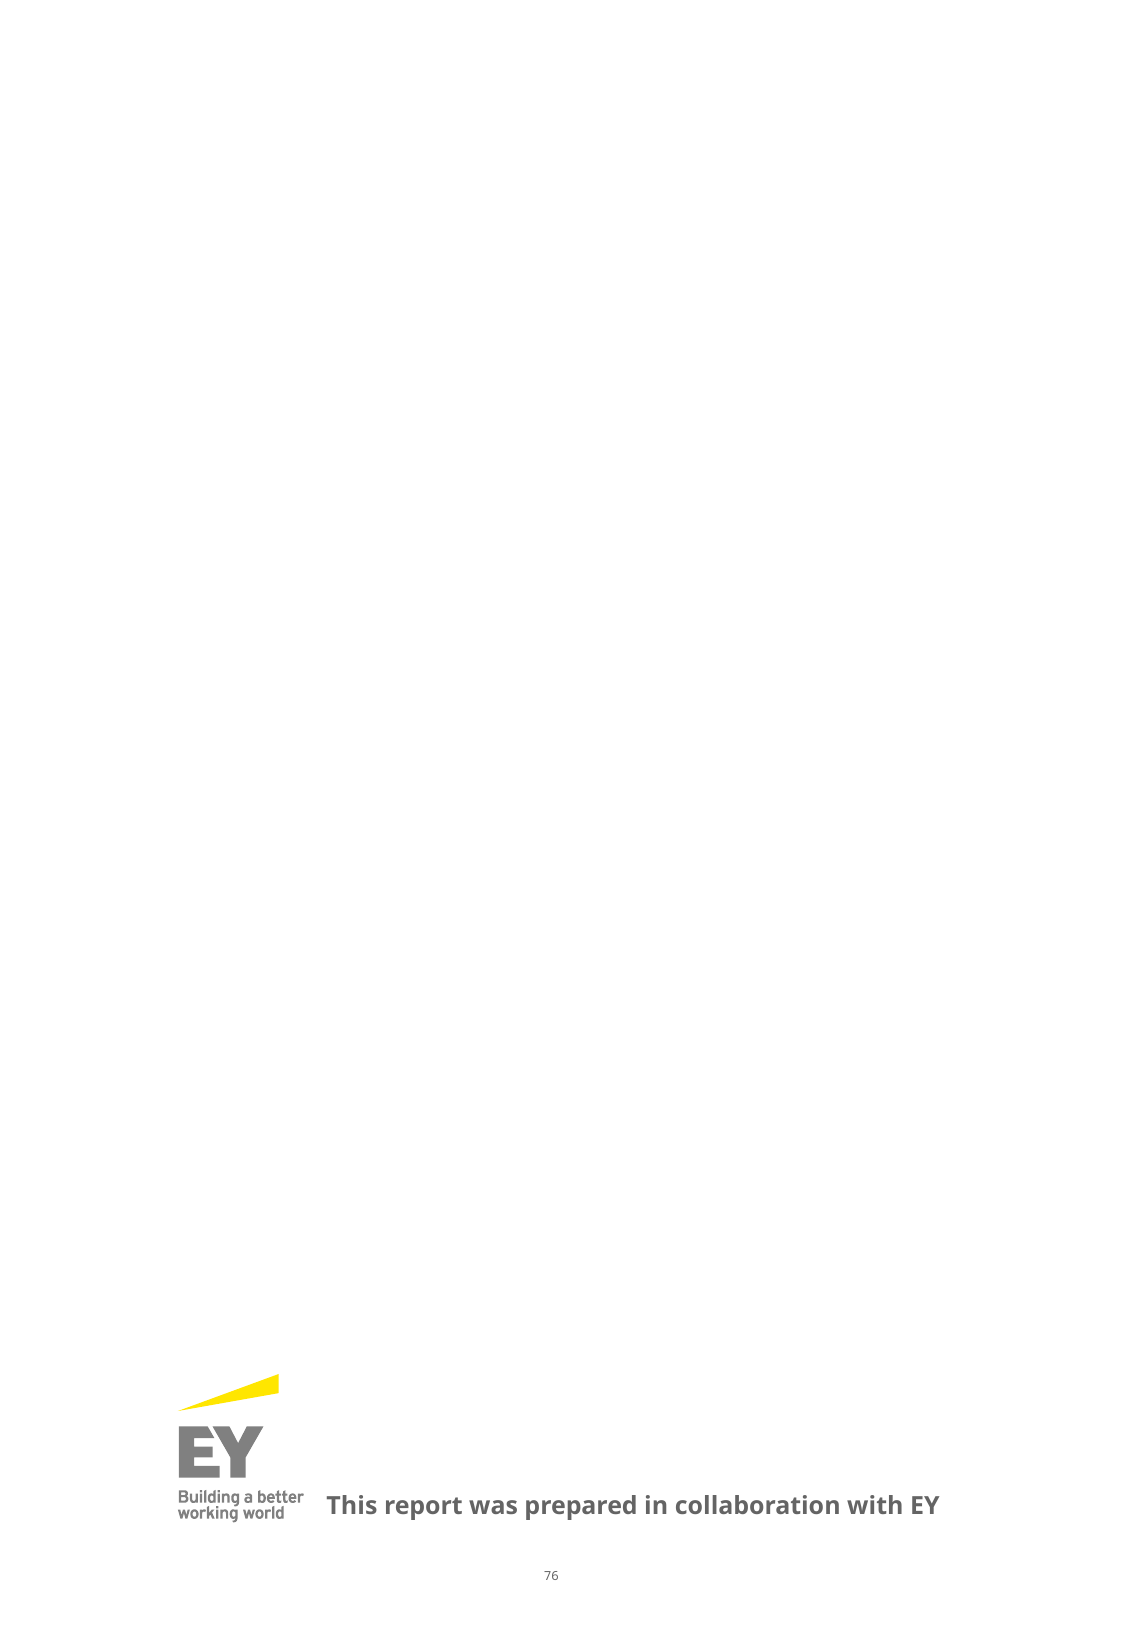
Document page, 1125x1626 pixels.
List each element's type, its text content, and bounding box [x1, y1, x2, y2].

list This report was prepared in collaboration with EY [311, 1481, 1043, 1533]
picture [177, 1373, 305, 1523]
slide_number 76 [530, 1564, 595, 1589]
